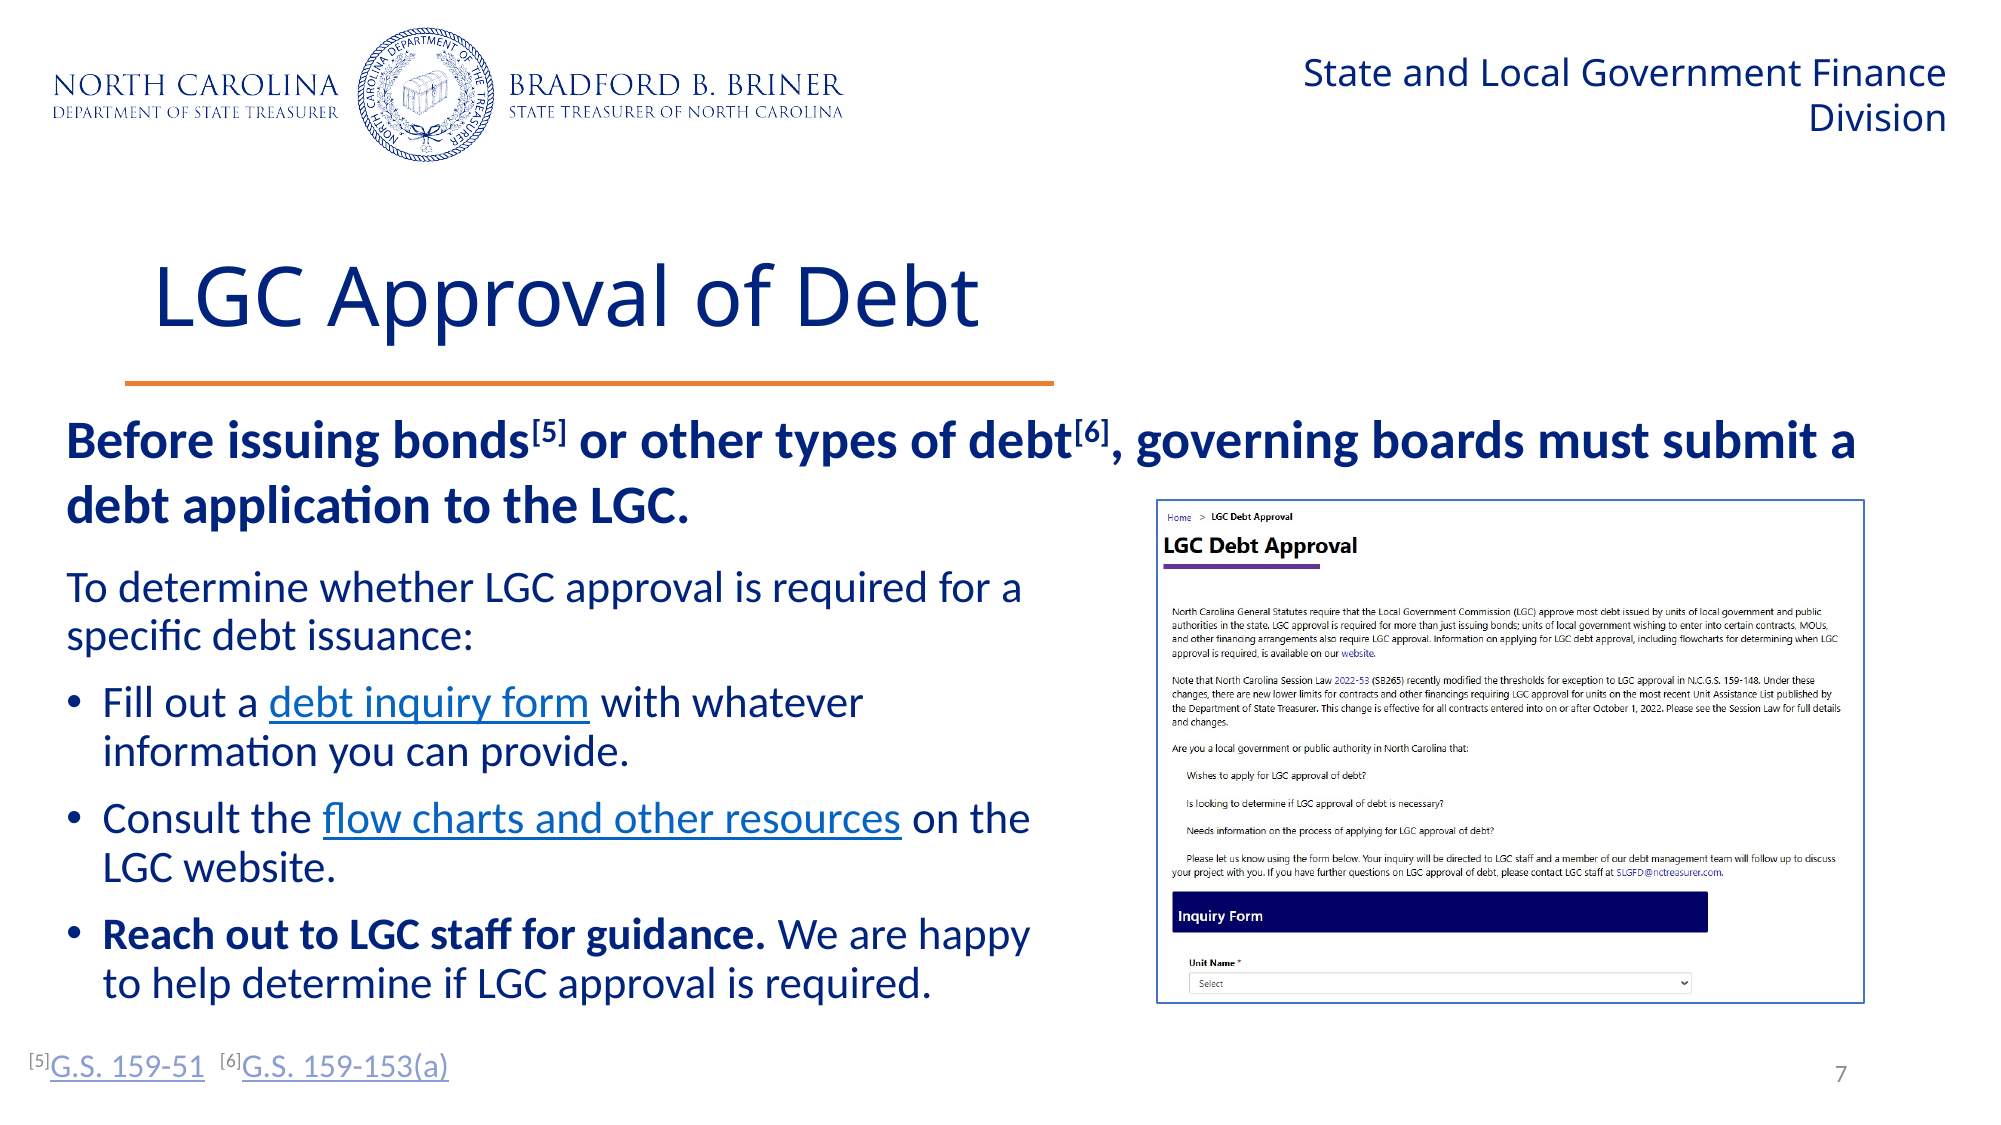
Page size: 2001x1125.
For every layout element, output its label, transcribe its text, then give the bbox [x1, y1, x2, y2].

picture [1157, 500, 1863, 1003]
picture [51, 27, 852, 162]
list To determine whether LGC approval is required for a specific debt issuance: Fill out a debt inquiry form with whatever information you can provide. Consult the flow charts and other resources on the LGC website. Reach out to LGC staff for guidance. We are happy to help determine if LGC approval is required. [51, 555, 1079, 1017]
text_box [0, 0, 2000, 180]
title LGC Approval of Debt [137, 247, 1863, 352]
text_box Before issuing bonds[5] or other types of debt[6], governing boards must submit a debt application to the LGC. [51, 397, 1890, 542]
footer [5]G.S. 159-51 [6]G.S. 159-153(a) [13, 1034, 1242, 1095]
slide_number 7 [1412, 1042, 1863, 1103]
